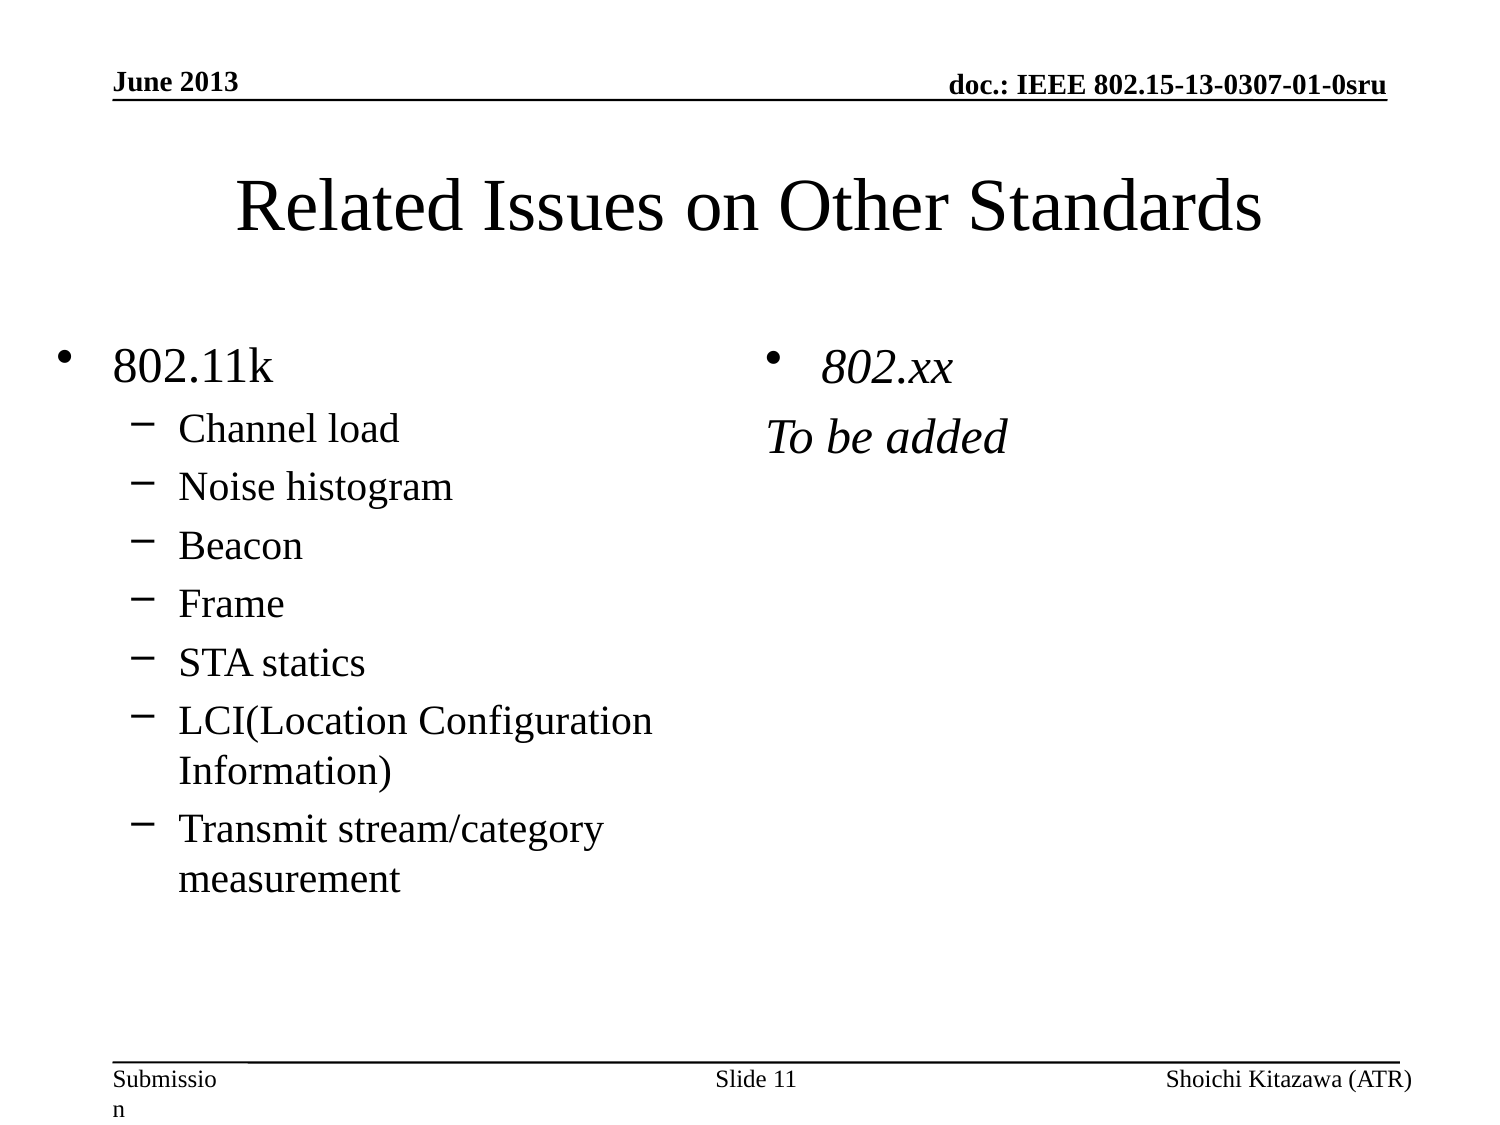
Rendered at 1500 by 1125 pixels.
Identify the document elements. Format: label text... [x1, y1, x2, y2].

slide_number Slide 11 [712, 1062, 800, 1093]
title Related Issues on Other Standards [112, 112, 1388, 288]
text_box 802.xx To be added [750, 326, 1459, 1002]
list 802.11k Channel load Noise histogram Beacon Frame STA statics LCI(Location Configuration Information) Transmit stream/category measurement [41, 324, 750, 1000]
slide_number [112, 62, 375, 98]
footer Shoichi Kitazawa (ATR) [900, 1062, 1413, 1093]
